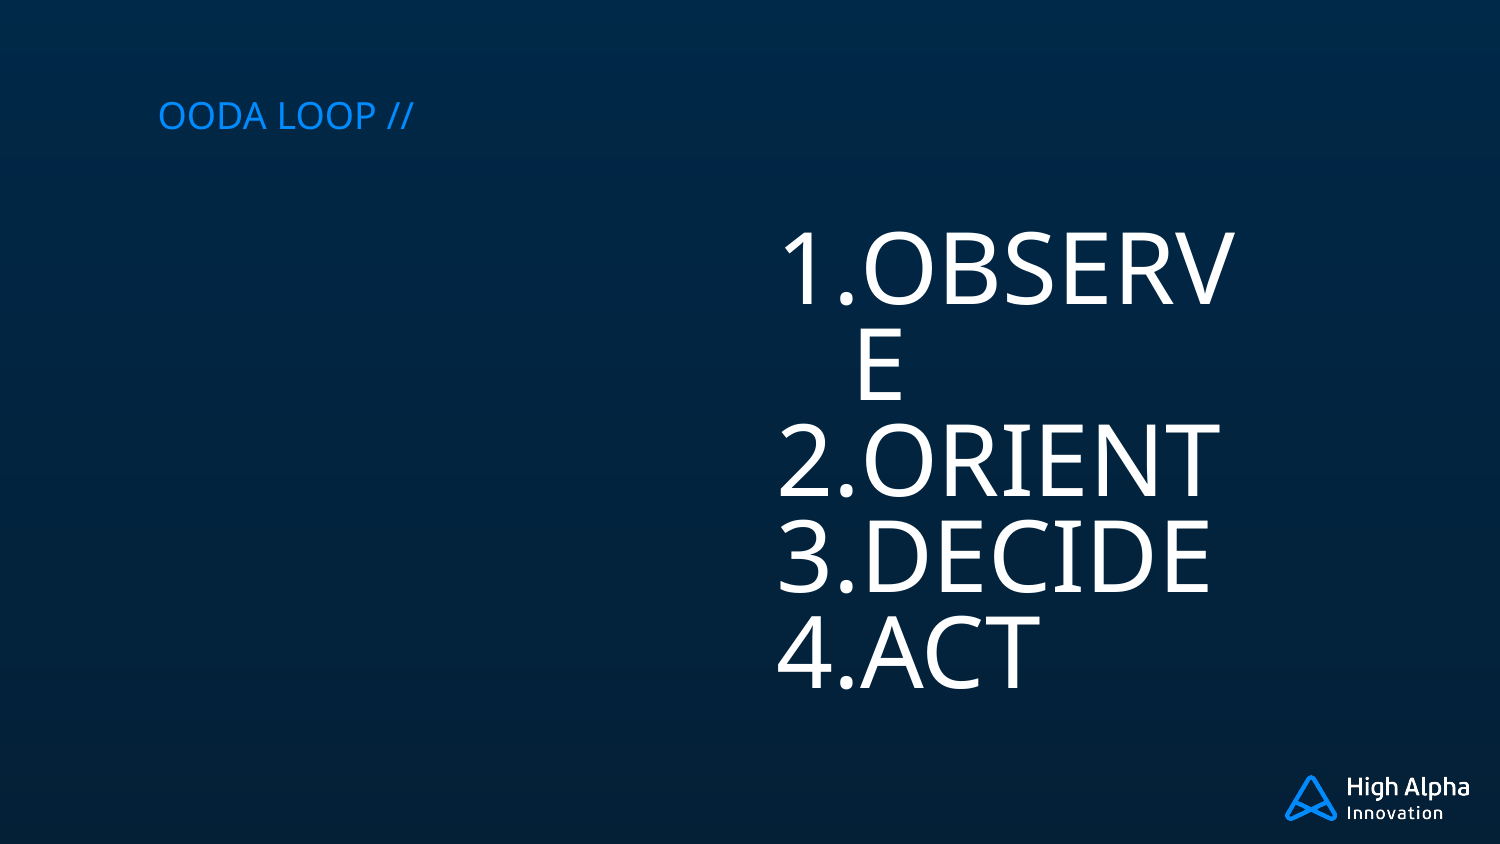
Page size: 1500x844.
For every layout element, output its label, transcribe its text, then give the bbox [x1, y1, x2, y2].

text_box OBSERVE ORIENT DECIDE ACT [761, 212, 1301, 723]
text_box OODA LOOP // [142, 76, 735, 203]
picture [1284, 775, 1469, 822]
